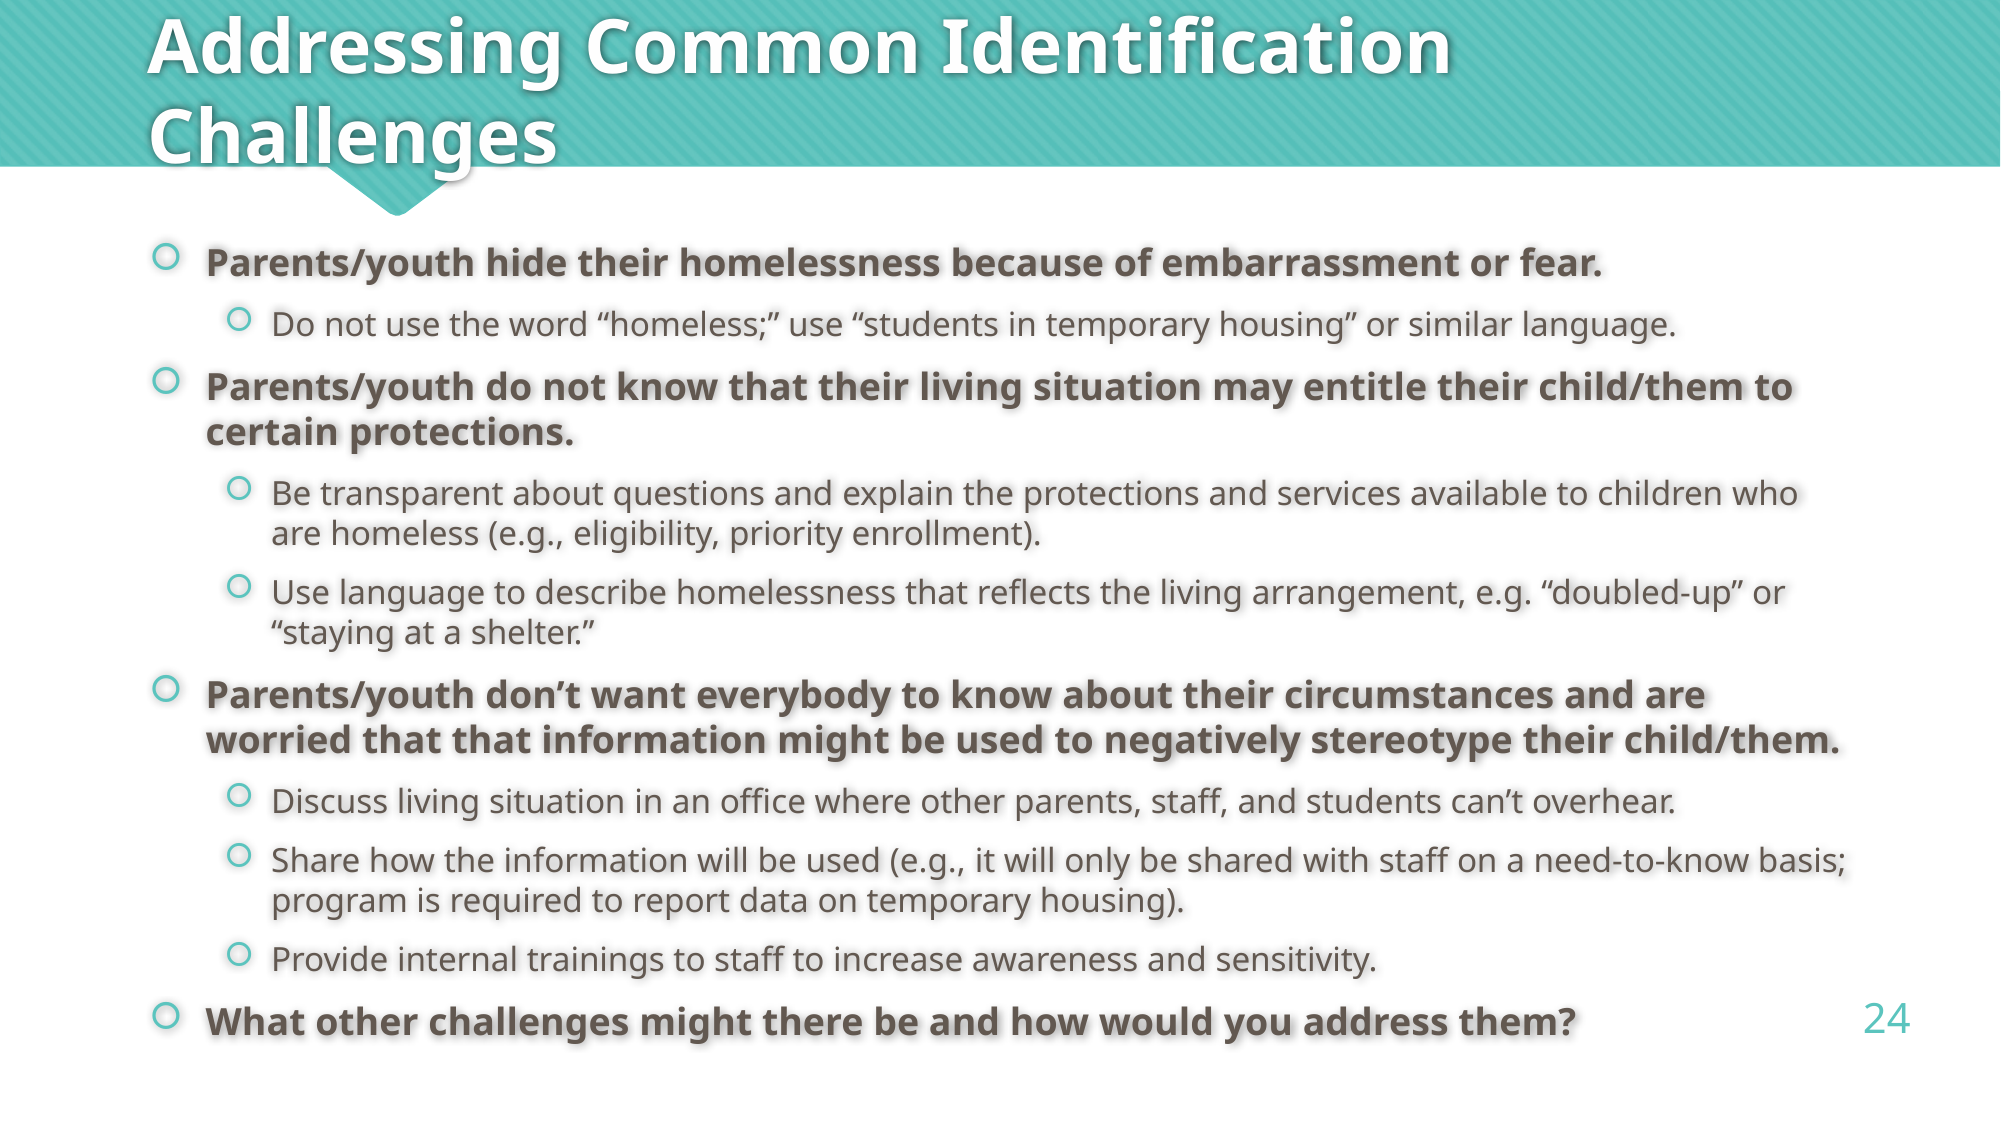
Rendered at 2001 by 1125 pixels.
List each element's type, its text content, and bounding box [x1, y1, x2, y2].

list Parents/youth hide their homelessness because of embarrassment or fear. Do not use the word “homeless;” use “students in temporary housing” or similar language. Parents/youth do not know that their living situation may entitle their child/them to certain protections. Be transparent about questions and explain the protections and services available to children who are homeless (e.g., eligibility, priority enrollment). Use language to describe homelessness that reflects the living arrangement, e.g. “doubled-up” or “staying at a shelter.” Parents/youth don’t want everybody to know about their circumstances and are worried that that information might be used to negatively stereotype their child/them. Discuss living situation in an office where other parents, staff, and students can’t overhear. Share how the information will be used (e.g., it will only be shared with staff on a need-to-know basis; program is required to report data on temporary housing). Provide internal trainings to staff to increase awareness and sensitivity. What other challenges might there be and how would you address them? [134, 231, 1866, 1051]
title Addressing Common Identification Challenges [132, 8, 1868, 168]
slide_number 24 [1751, 970, 1926, 1051]
